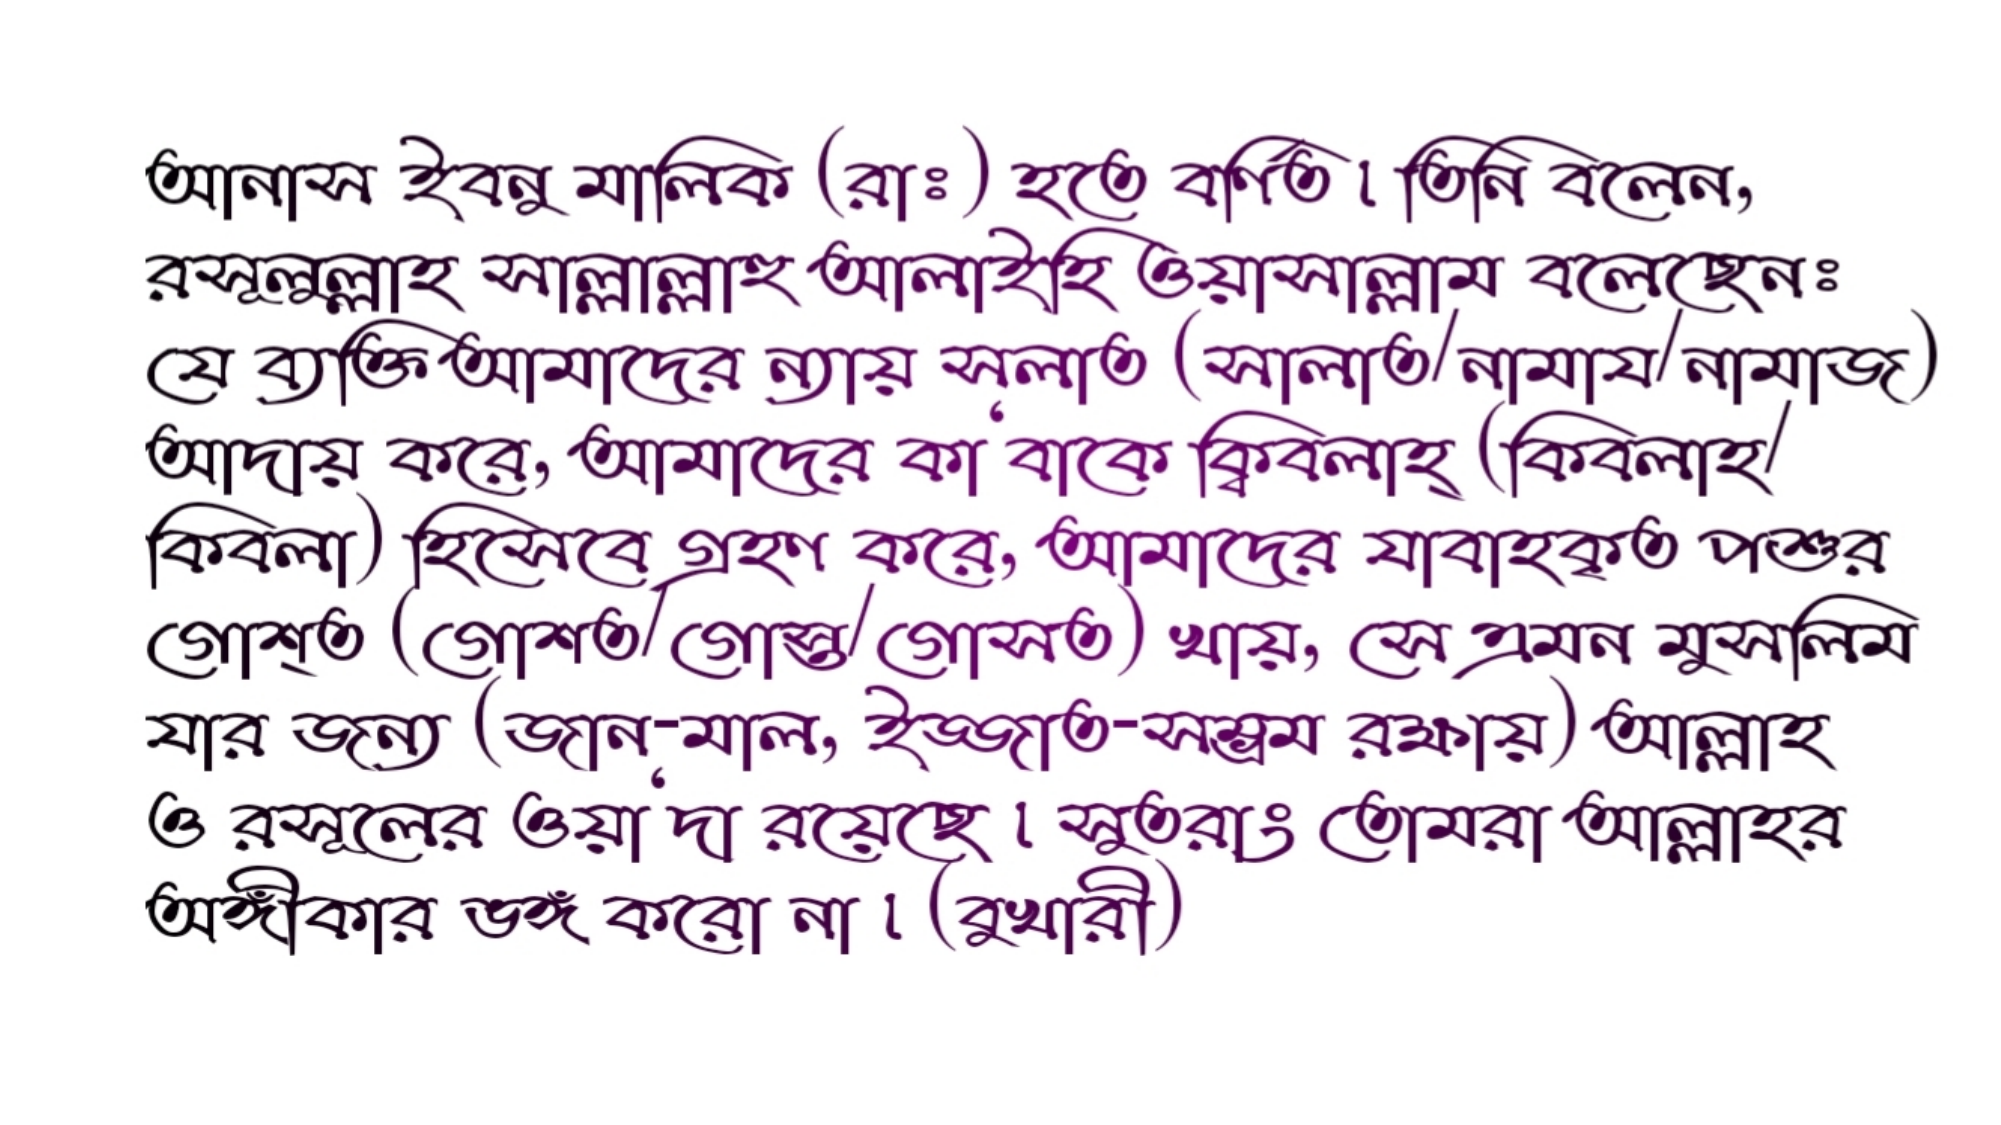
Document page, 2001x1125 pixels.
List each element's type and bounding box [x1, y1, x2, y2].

list [51, 48, 1977, 1094]
